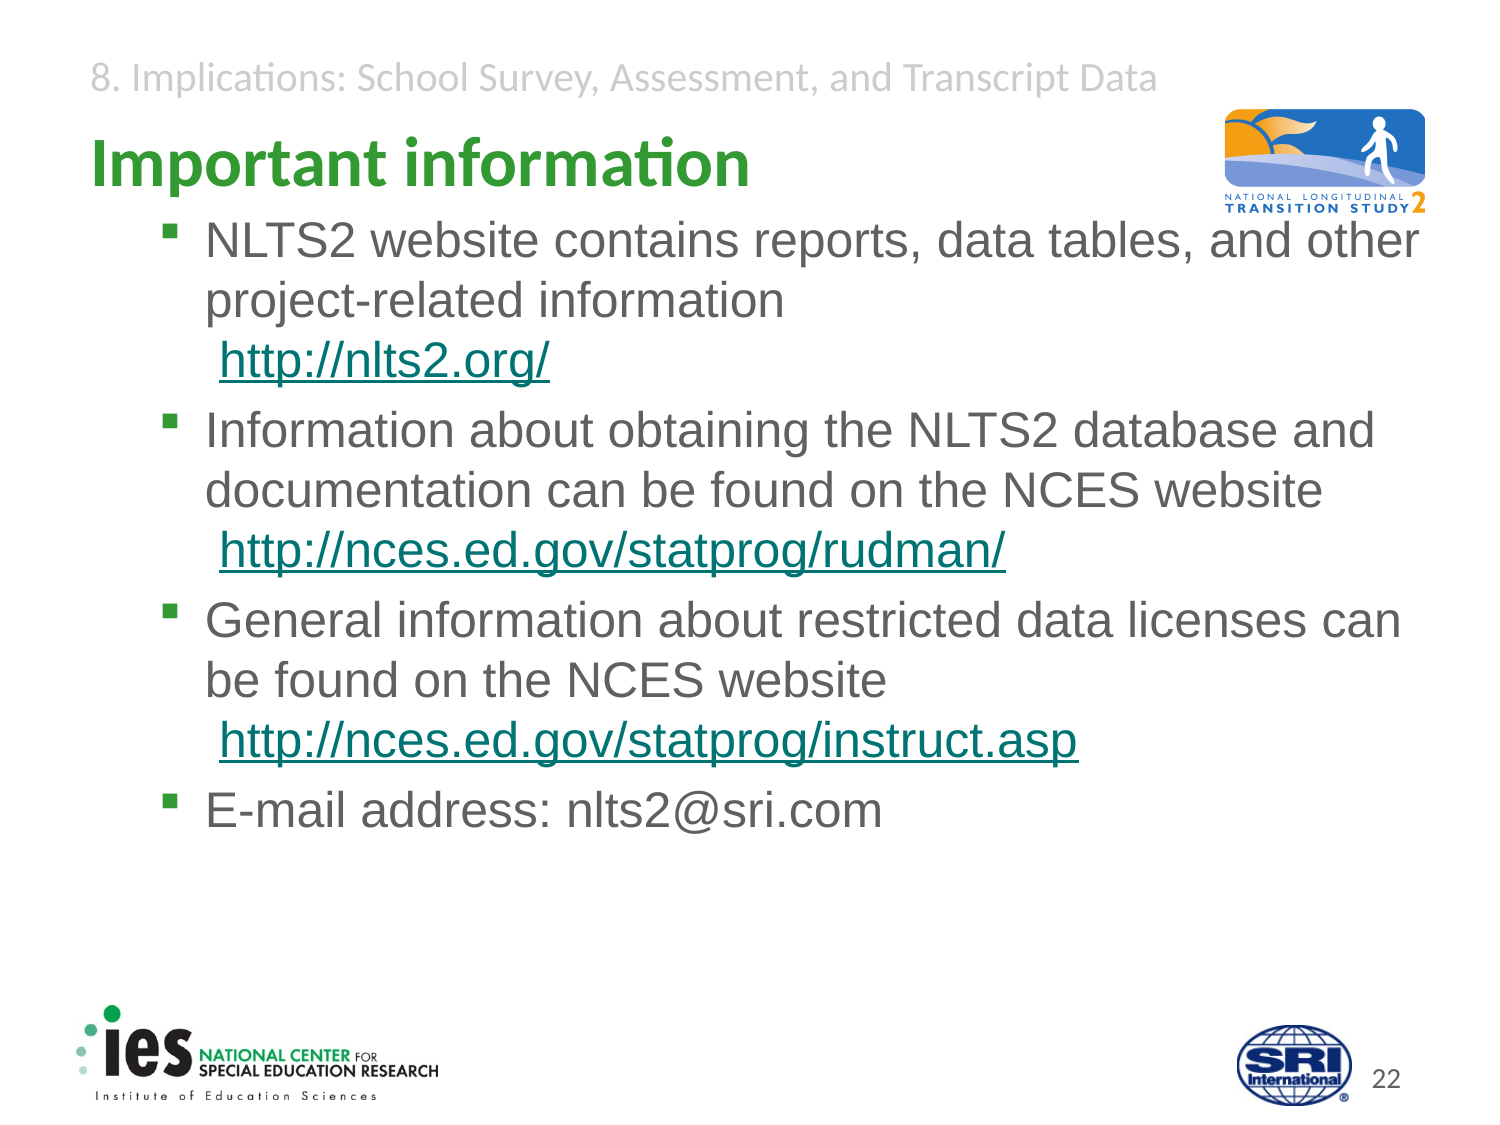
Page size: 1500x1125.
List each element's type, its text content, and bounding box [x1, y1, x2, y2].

slide_number 21 [1312, 1051, 1417, 1125]
picture [1237, 1025, 1352, 1106]
title Important information [74, 90, 1426, 226]
picture [76, 1005, 438, 1100]
list NLTS2 website contains reports, data tables, and other project-related information http://nlts2.org/ Information about obtaining the NLTS2 database and documentation can be found on the NCES website http://nces.ed.gov/statprog/rudman/ General information about restricted data licenses can be found on the NCES website http://nces.ed.gov/statprog/instruct.asp E-mail address: nlts2@sri.com [87, 199, 1438, 943]
